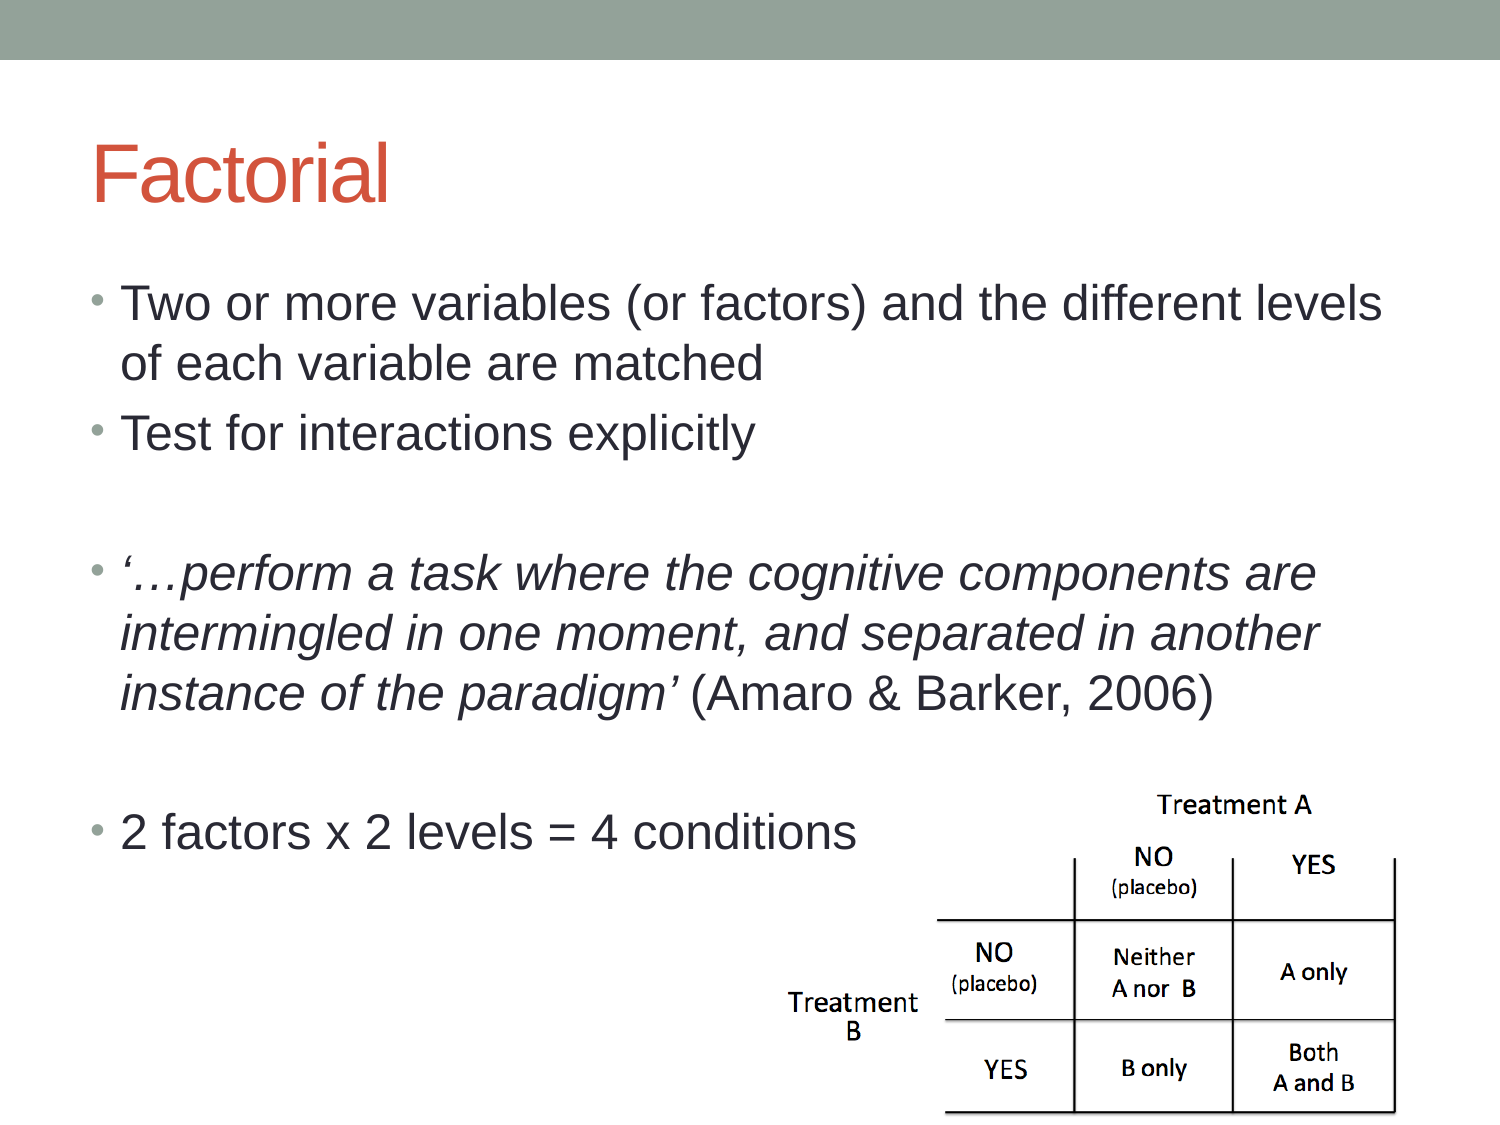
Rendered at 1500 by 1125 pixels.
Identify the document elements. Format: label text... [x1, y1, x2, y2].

title Factorial [75, 87, 1425, 250]
list Two or more variables (or factors) and the different levels of each variable are matched Test for interactions explicitly ‘…perform a task where the cognitive components are intermingled in one moment, and separated in another instance of the paradigm’ (Amaro & Barker, 2006) 2 factors x 2 levels = 4 conditions [75, 262, 1425, 1088]
picture [779, 775, 1405, 1125]
